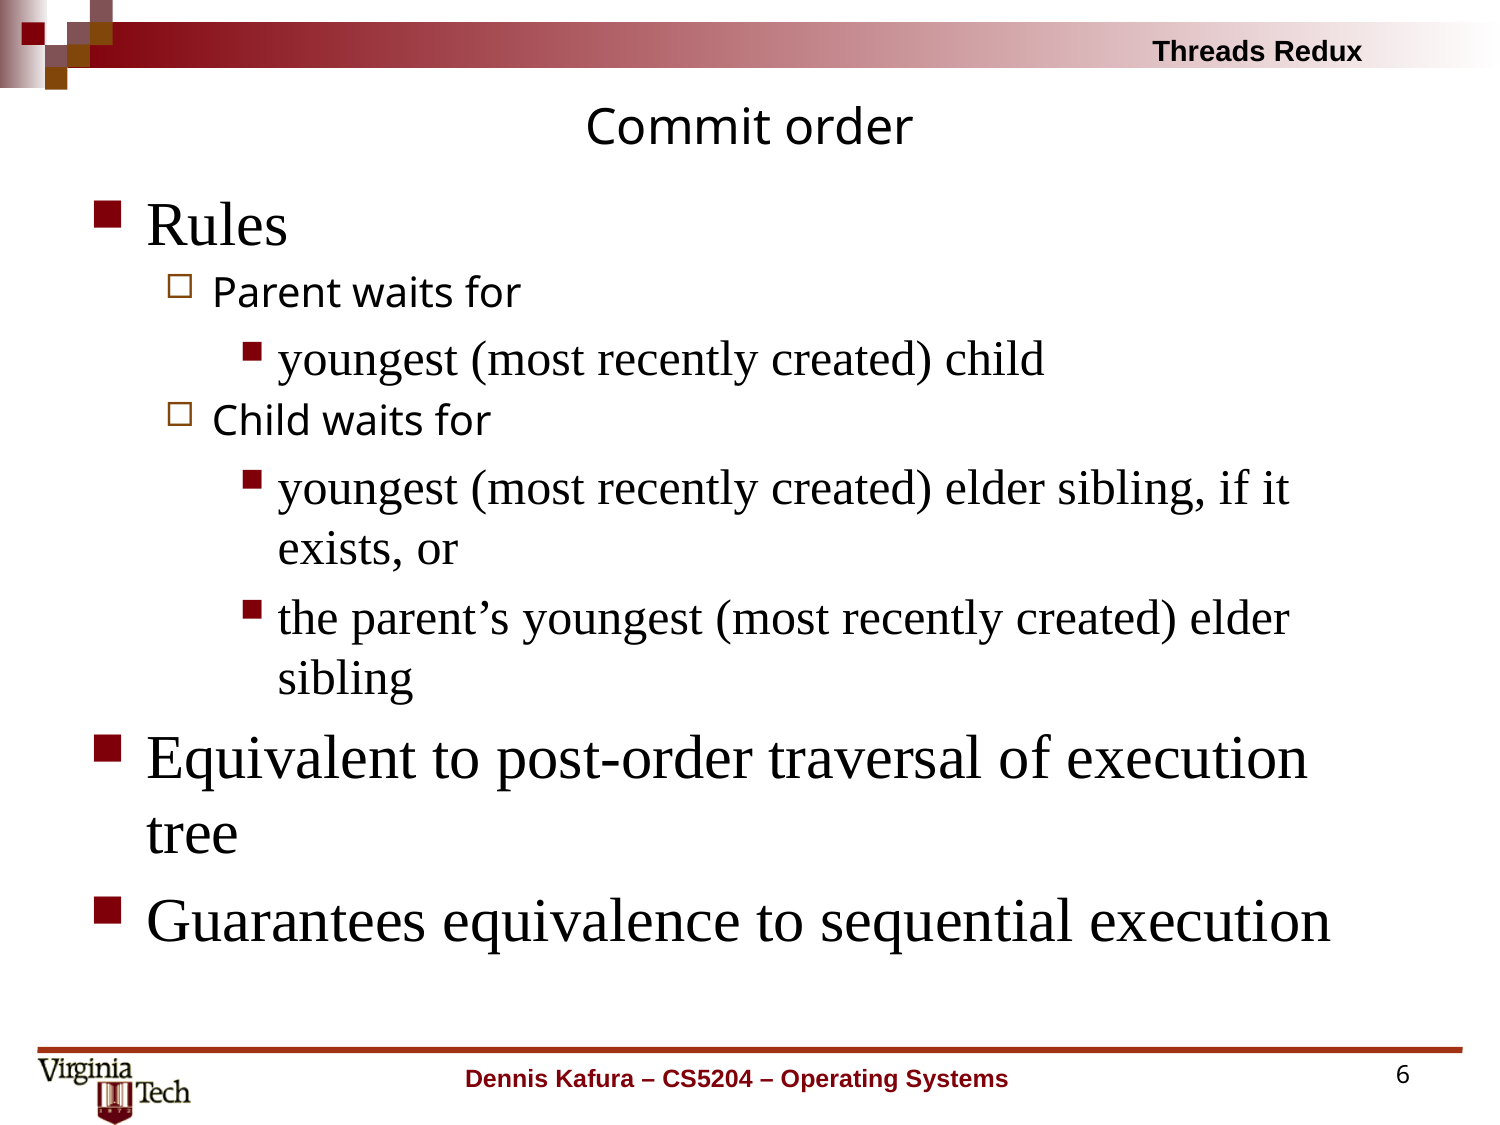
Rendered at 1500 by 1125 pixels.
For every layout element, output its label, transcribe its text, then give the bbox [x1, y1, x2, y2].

title Commit order [74, 74, 1426, 174]
list Rules Parent waits for youngest (most recently created) child Child waits for youngest (most recently created) elder sibling, if it exists, or the parent’s youngest (most recently created) elder sibling Equivalent to post-order traversal of execution tree Guarantees equivalence to sequential execution [74, 174, 1426, 1001]
slide_number 6 [1074, 1024, 1426, 1101]
picture [37, 1058, 191, 1125]
footer Dennis Kafura – CS5204 – Operating Systems [424, 1024, 1051, 1101]
